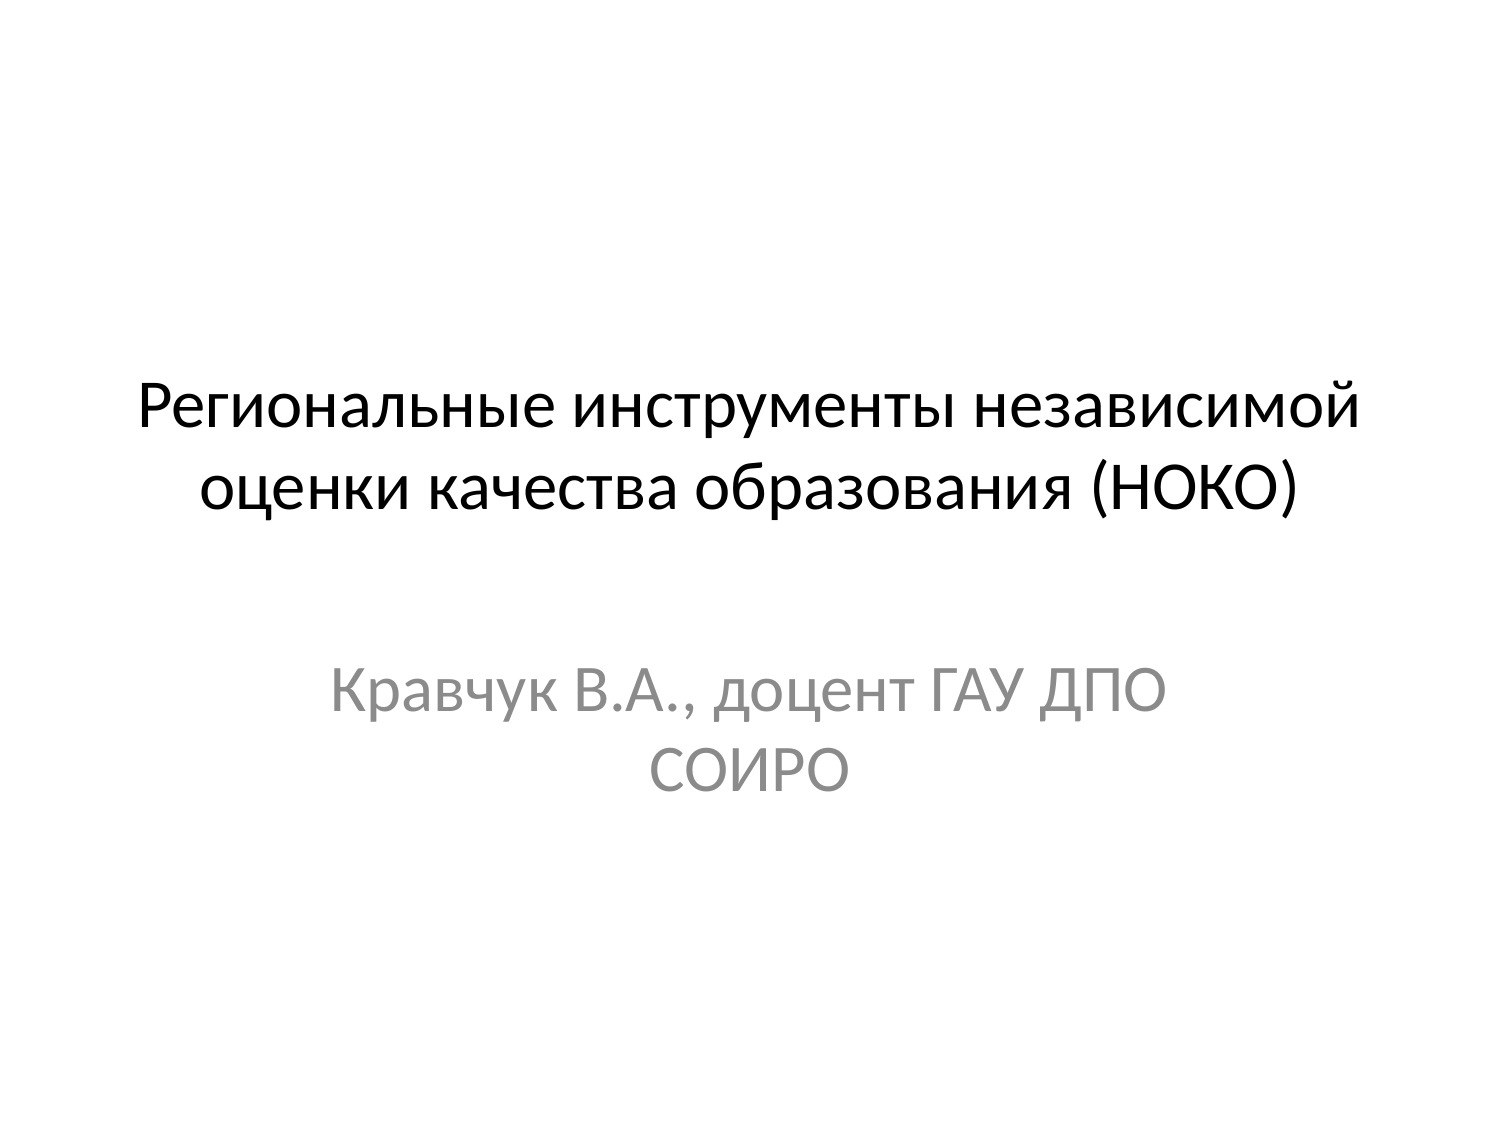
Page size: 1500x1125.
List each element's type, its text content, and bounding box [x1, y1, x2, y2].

subtitle Кравчук В.А., доцент ГАУ ДПО СОИРО [225, 637, 1275, 925]
title Региональные инструменты независимой оценки качества образования (НОКО) [112, 349, 1388, 591]
